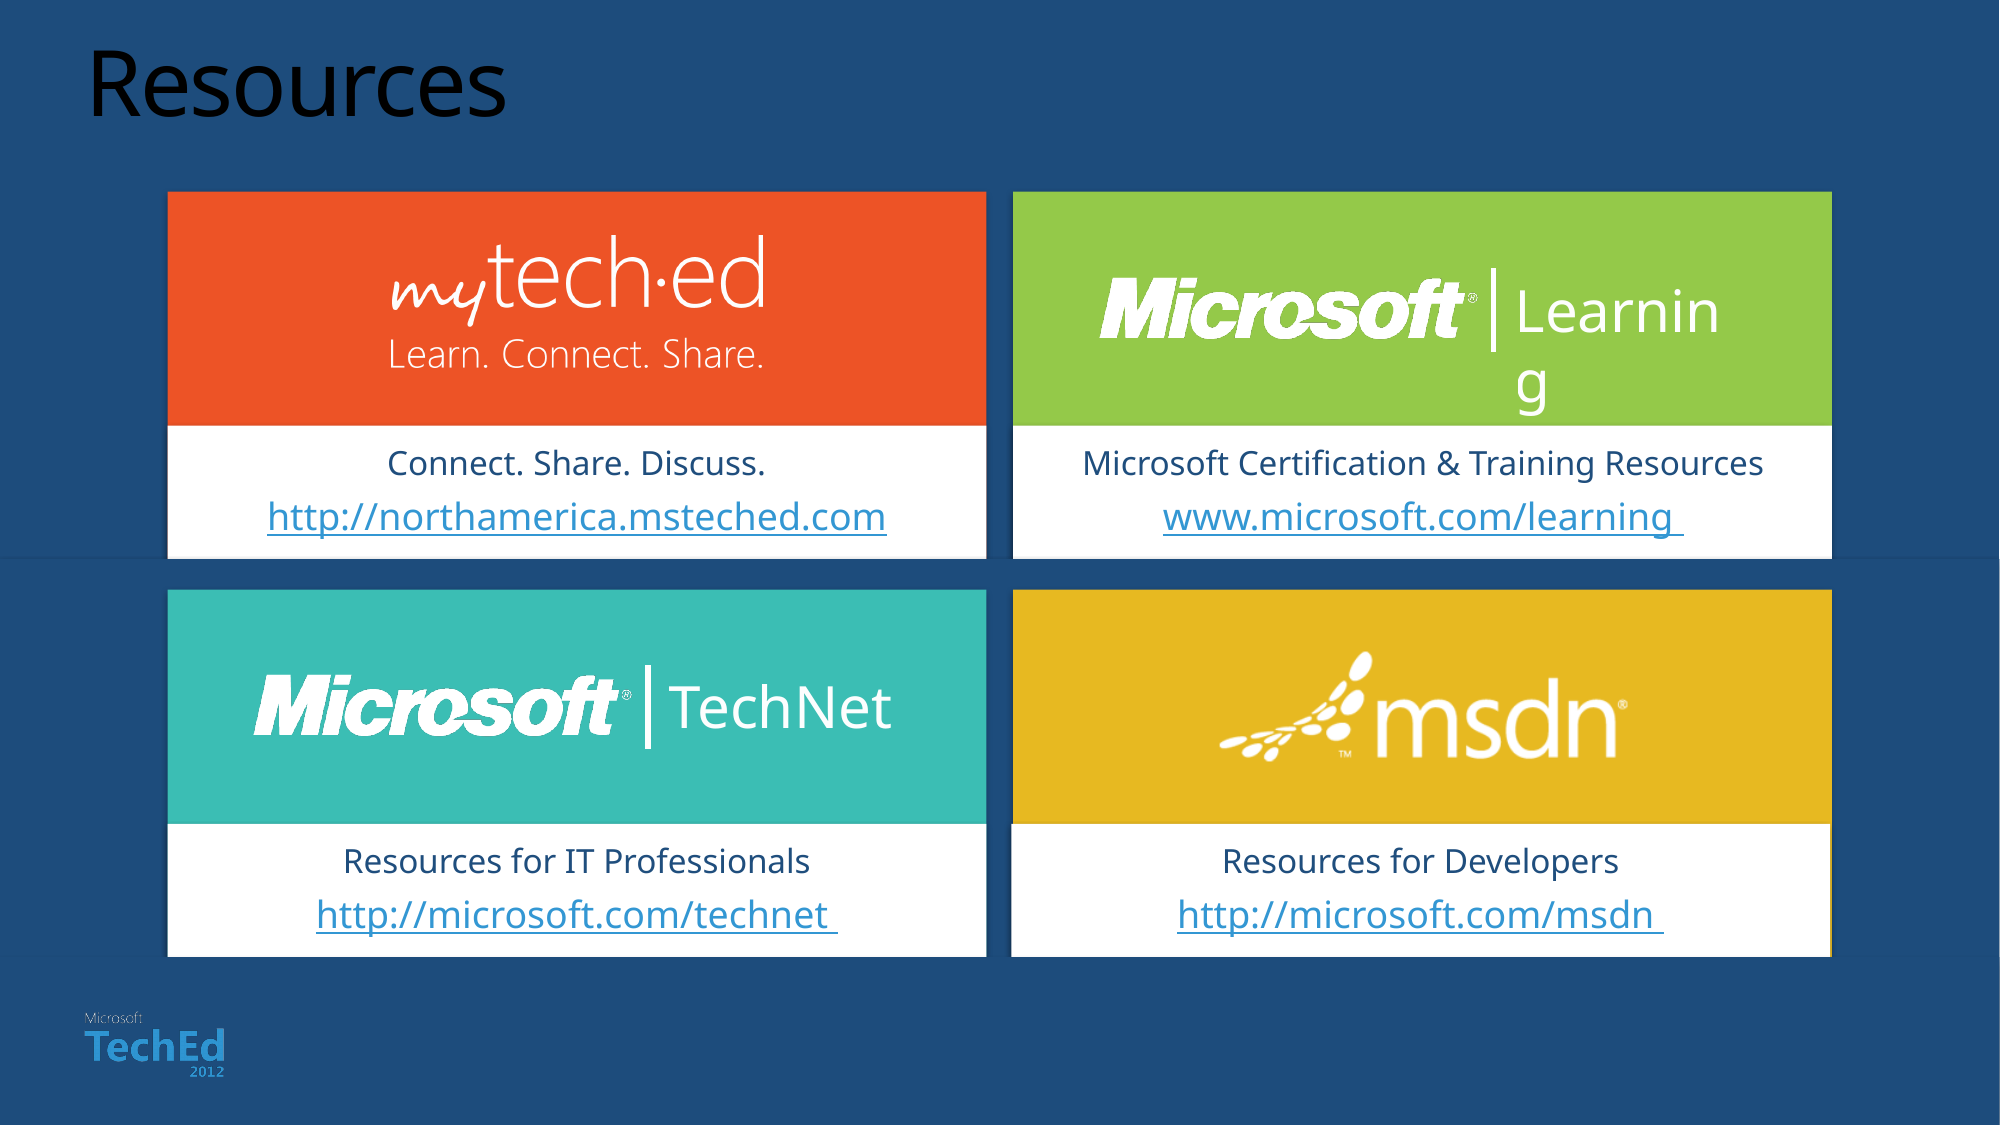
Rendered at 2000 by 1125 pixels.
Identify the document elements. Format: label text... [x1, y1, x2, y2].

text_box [1012, 589, 1833, 824]
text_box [1012, 191, 1833, 425]
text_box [167, 589, 987, 823]
picture [84, 1010, 238, 1082]
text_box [167, 425, 987, 560]
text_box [167, 191, 987, 425]
title Resources [85, 37, 1914, 138]
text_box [167, 823, 987, 958]
text_box [0, 956, 2000, 1125]
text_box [1012, 425, 1834, 560]
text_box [1011, 823, 1831, 958]
text_box [0, 558, 2000, 955]
